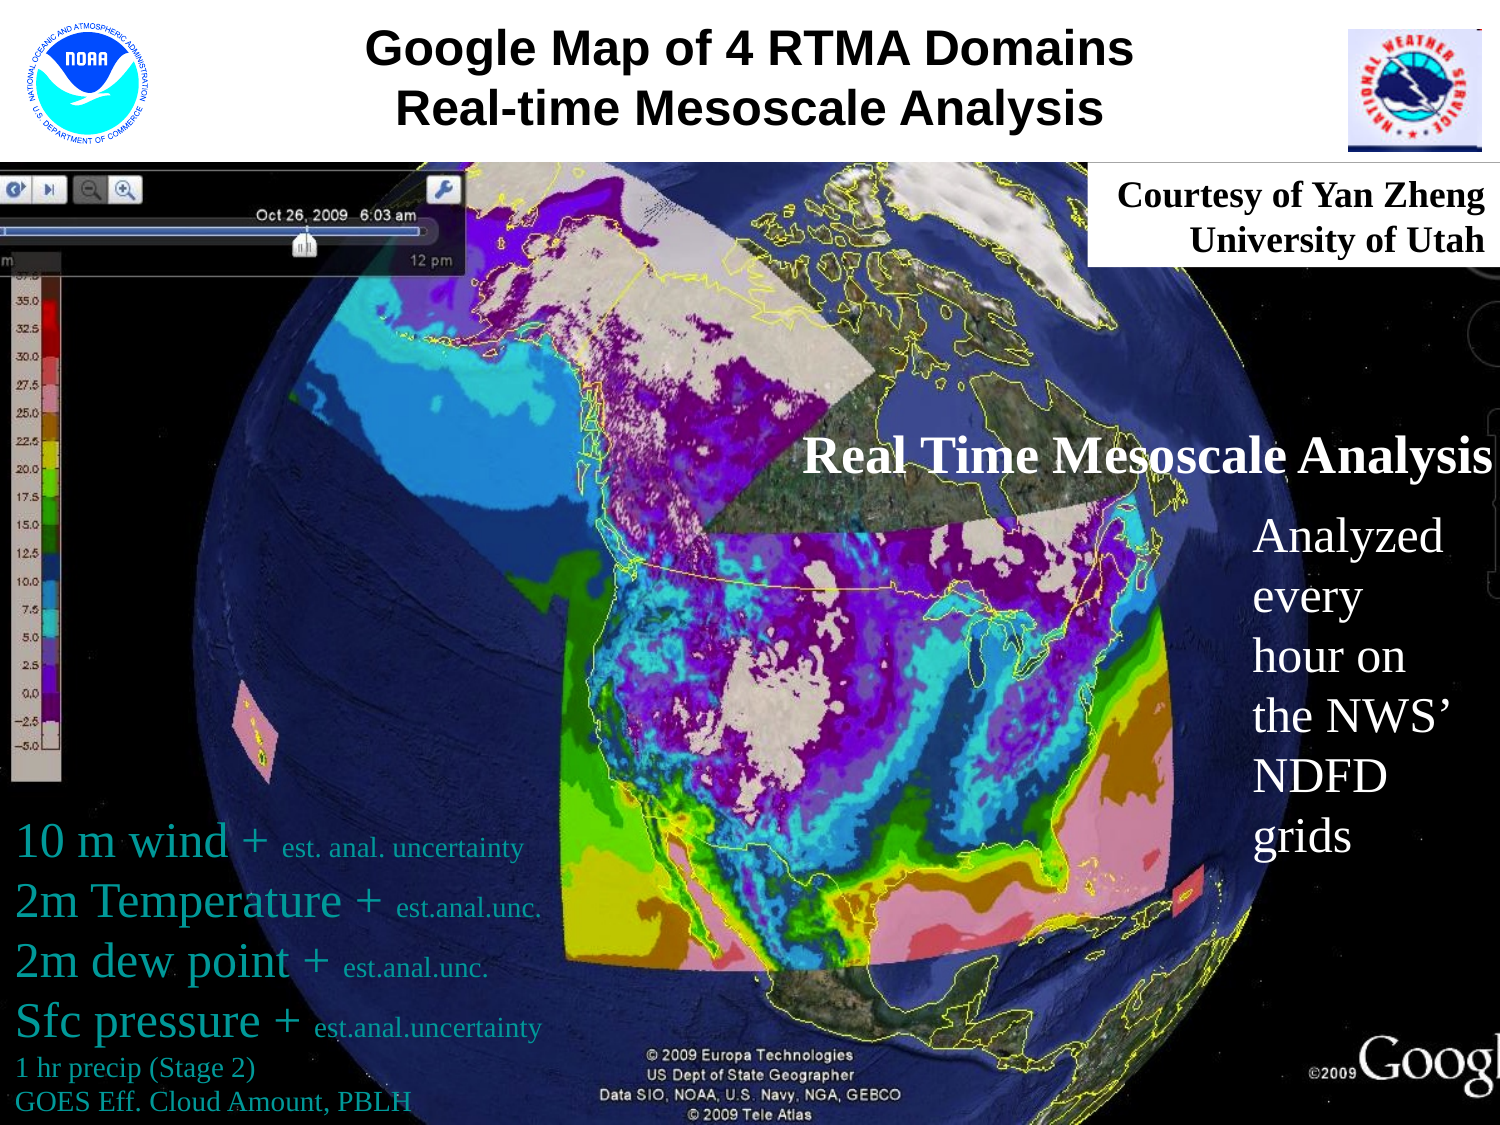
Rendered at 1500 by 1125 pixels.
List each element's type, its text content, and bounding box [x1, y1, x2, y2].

picture [0, 162, 1500, 1125]
title Google Map of 4 RTMA Domains Real-time Mesoscale Analysis [112, 0, 1388, 151]
picture [1348, 29, 1482, 152]
